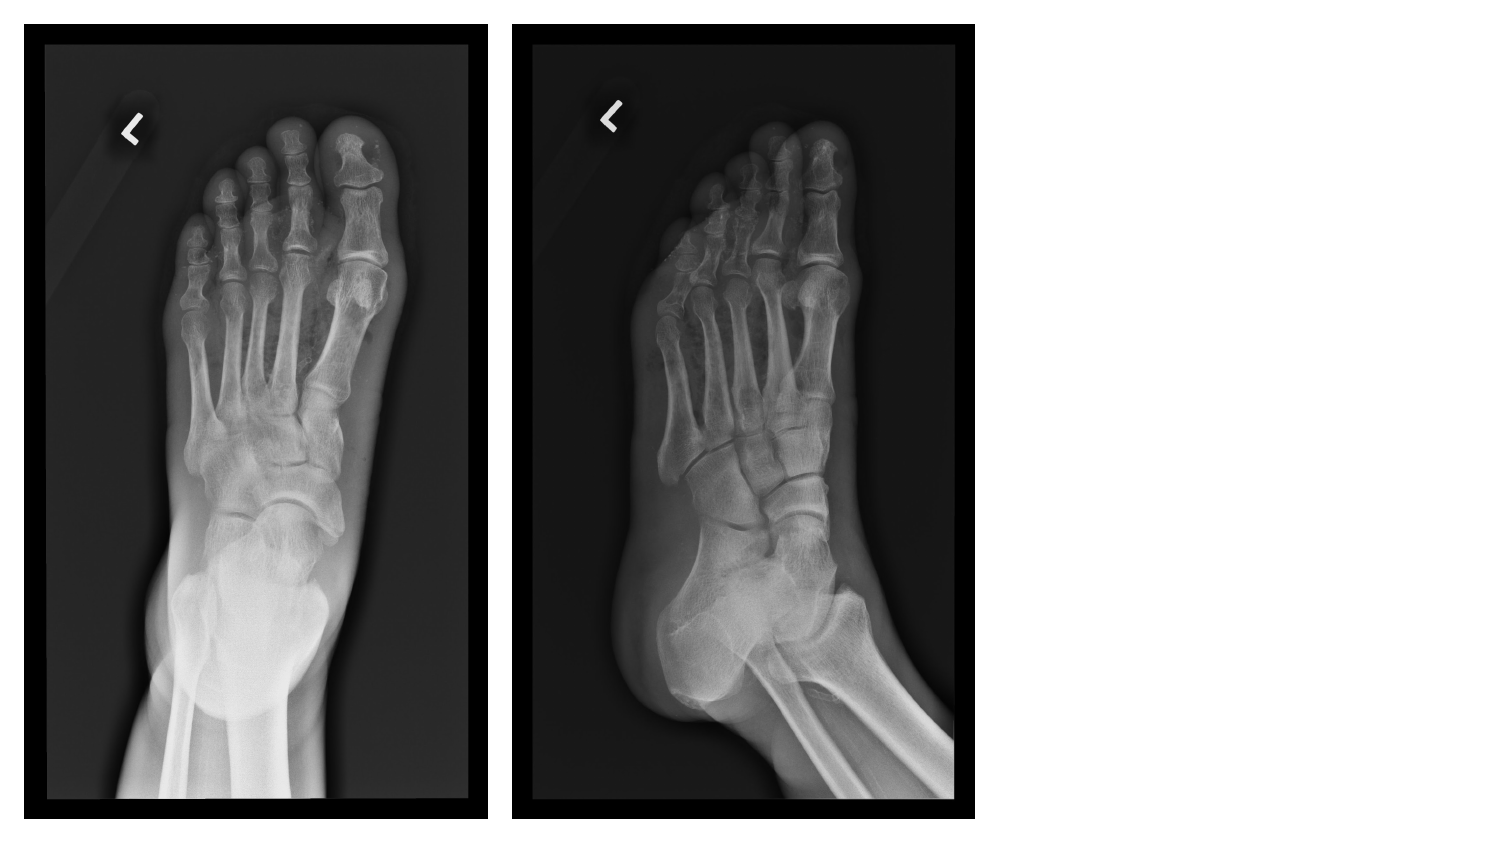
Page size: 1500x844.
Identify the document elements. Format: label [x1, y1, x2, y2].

picture [24, 24, 488, 819]
picture [512, 24, 976, 819]
